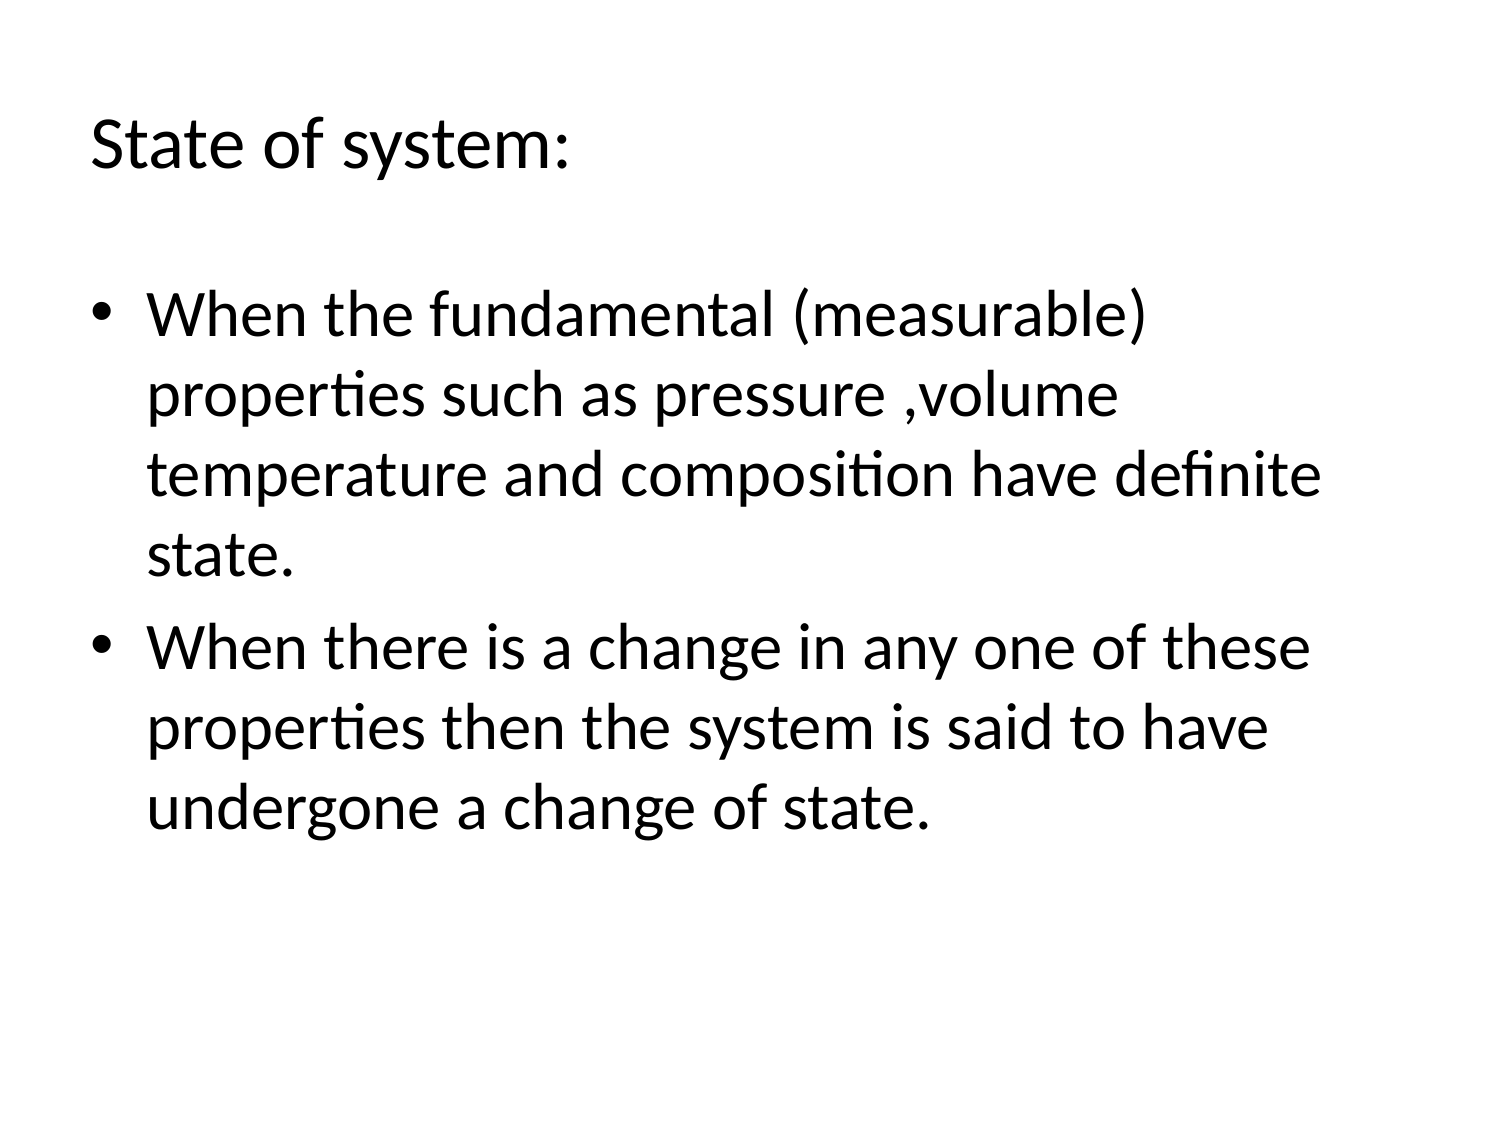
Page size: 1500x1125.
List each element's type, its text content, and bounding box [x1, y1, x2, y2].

title State of system: [75, 45, 1425, 233]
list When the fundamental (measurable) properties such as pressure ,volume temperature and composition have definite state. When there is a change in any one of these properties then the system is said to have undergone a change of state. [75, 262, 1425, 1088]
